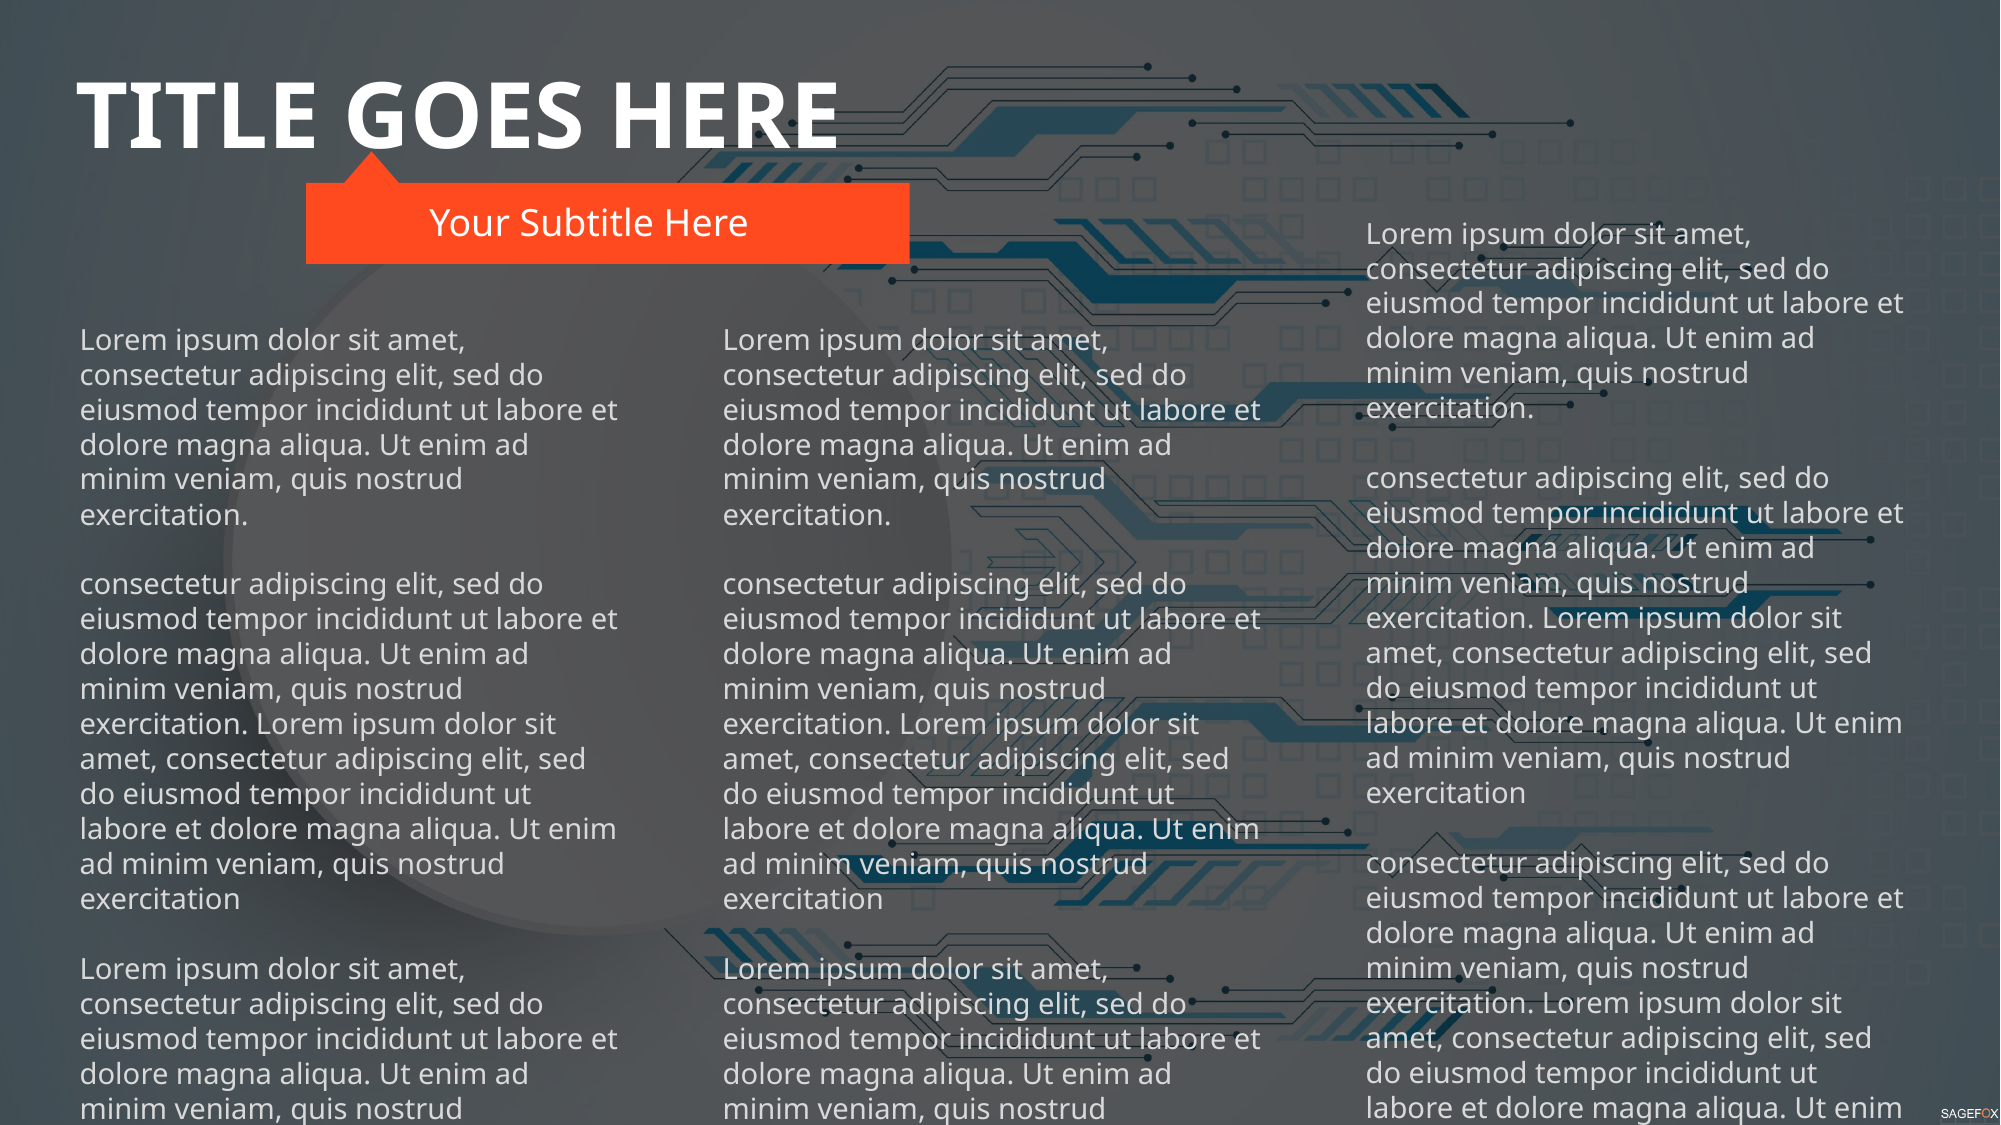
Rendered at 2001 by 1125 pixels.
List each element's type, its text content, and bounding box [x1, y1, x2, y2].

picture [1940, 0, 2001, 1125]
text_box Lorem ipsum dolor sit amet, consectetur adipiscing elit, sed do eiusmod tempor incididunt ut labore et dolore magna aliqua. Ut enim ad minim veniam, quis nostrud exercitation. consectetur adipiscing elit, sed do eiusmod tempor incididunt ut labore et dolore magna aliqua. Ut enim ad minim veniam, quis nostrud exercitation. Lorem ipsum dolor sit amet, consectetur adipiscing elit, sed do eiusmod tempor incididunt ut labore et dolore magna aliqua. Ut enim ad minim veniam, quis nostrud exercitation consectetur adipiscing elit, sed do eiusmod tempor incididunt ut labore et dolore magna aliqua. Ut enim ad minim veniam, quis nostrud exercitation. Lorem ipsum dolor sit amet, consectetur adipiscing elit, sed do eiusmod tempor incididunt ut labore et dolore magna aliqua. Ut enim ad minim veniam, quis nostrud exercitation [1350, 207, 1921, 1125]
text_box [306, 151, 910, 264]
text_box Lorem ipsum dolor sit amet, consectetur adipiscing elit, sed do eiusmod tempor incididunt ut labore et dolore magna aliqua. Ut enim ad minim veniam, quis nostrud exercitation. consectetur adipiscing elit, sed do eiusmod tempor incididunt ut labore et dolore magna aliqua. Ut enim ad minim veniam, quis nostrud exercitation. Lorem ipsum dolor sit amet, consectetur adipiscing elit, sed do eiusmod tempor incididunt ut labore et dolore magna aliqua. Ut enim ad minim veniam, quis nostrud exercitation Lorem ipsum dolor sit amet, consectetur adipiscing elit, sed do eiusmod tempor incididunt ut labore et dolore magna aliqua. Ut enim ad minim veniam, quis nostrud exercitation. [64, 313, 635, 1125]
text_box Lorem ipsum dolor sit amet, consectetur adipiscing elit, sed do eiusmod tempor incididunt ut labore et dolore magna aliqua. Ut enim ad minim veniam, quis nostrud exercitation. consectetur adipiscing elit, sed do eiusmod tempor incididunt ut labore et dolore magna aliqua. Ut enim ad minim veniam, quis nostrud exercitation. Lorem ipsum dolor sit amet, consectetur adipiscing elit, sed do eiusmod tempor incididunt ut labore et dolore magna aliqua. Ut enim ad minim veniam, quis nostrud exercitation Lorem ipsum dolor sit amet, consectetur adipiscing elit, sed do eiusmod tempor incididunt ut labore et dolore magna aliqua. Ut enim ad minim veniam, quis nostrud exercitation [707, 313, 1278, 1125]
text_box TITLE GOES HERE [60, 49, 965, 175]
